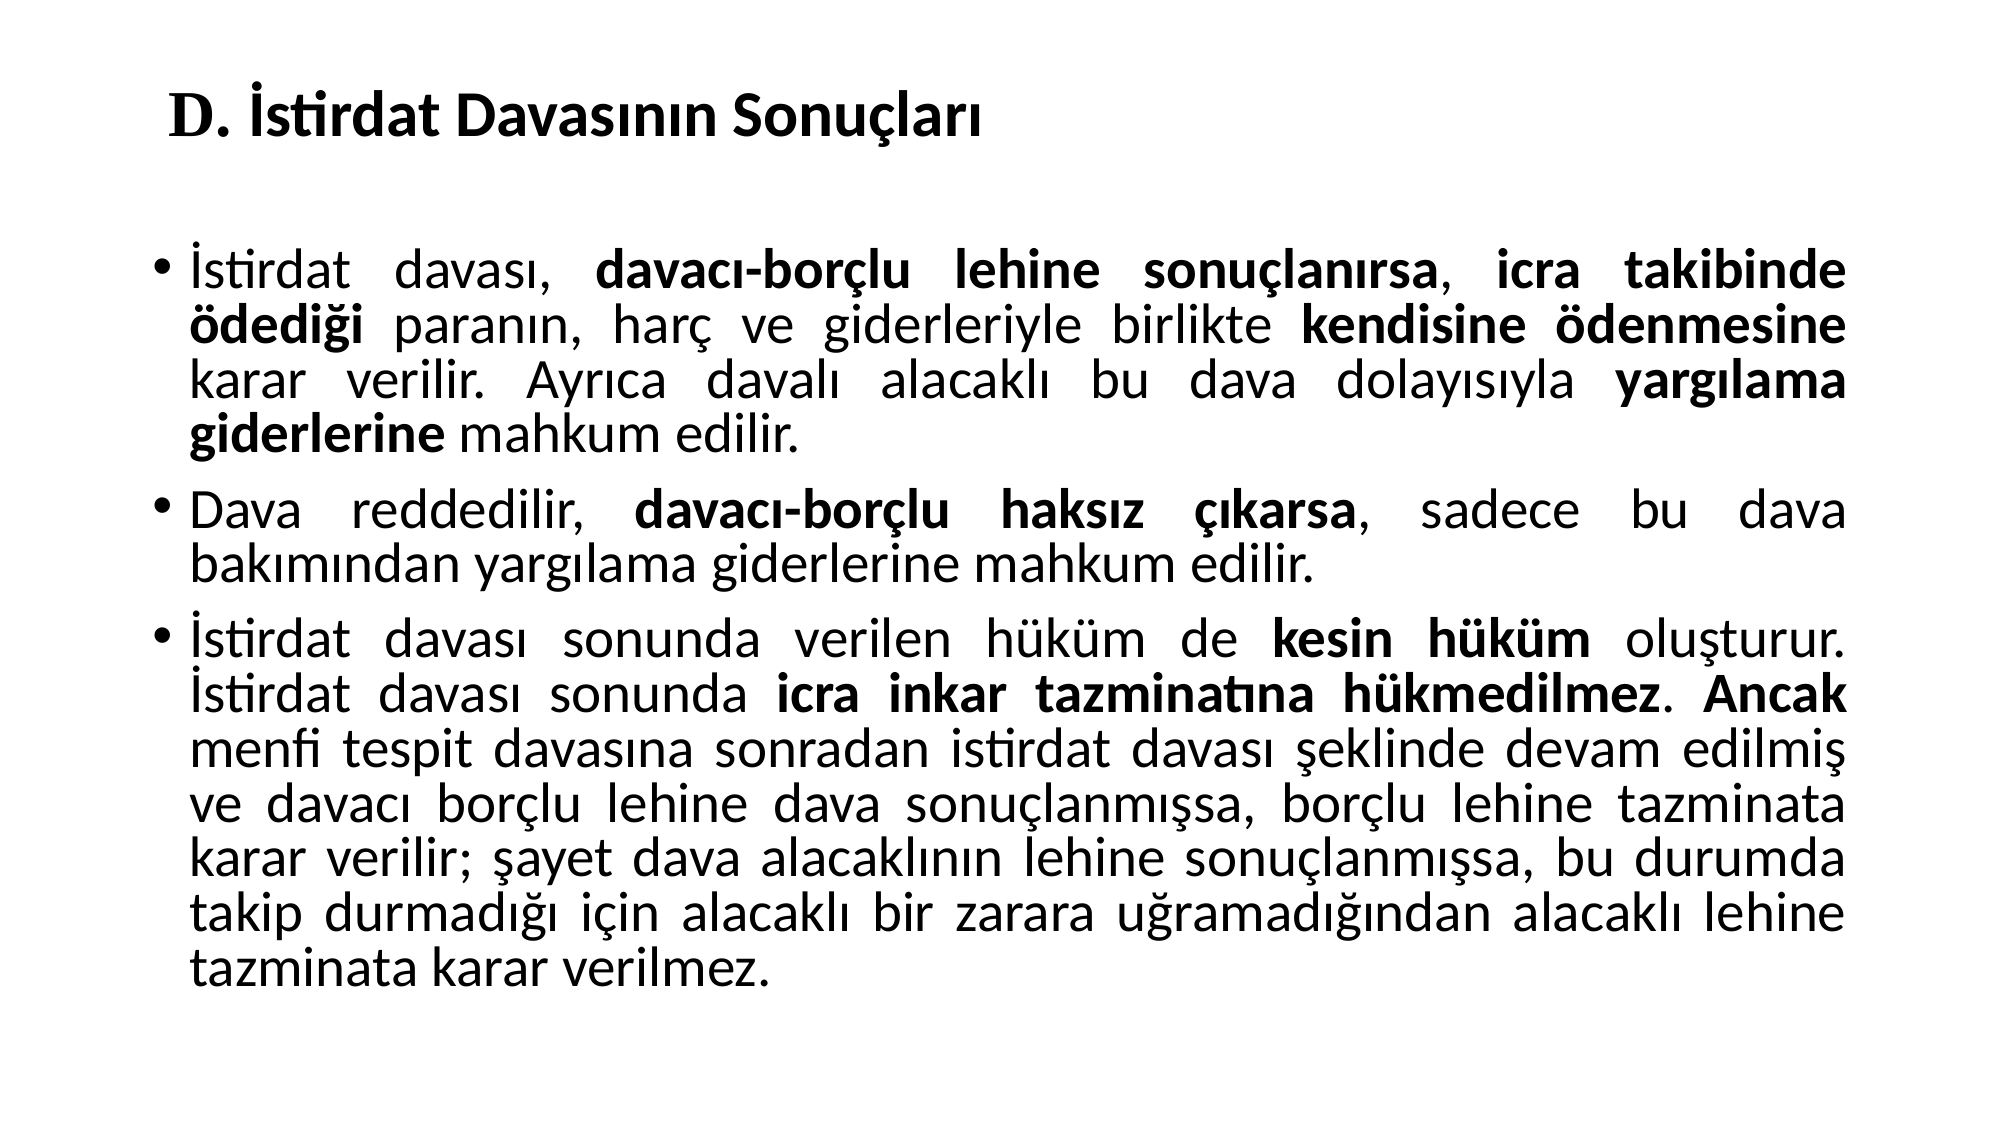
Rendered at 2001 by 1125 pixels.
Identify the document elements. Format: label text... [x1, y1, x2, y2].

list D. İstirdat Davasının Sonuçları İstirdat davası, davacı-borçlu lehine sonuçlanırsa, icra takibinde ödediği paranın, harç ve giderleriyle birlikte kendisine ödenmesine karar verilir. Ayrıca davalı alacaklı bu dava dolayısıyla yargılama giderlerine mahkum edilir. Dava reddedilir, davacı-borçlu haksız çıkarsa, sadece bu dava bakımından yargılama giderlerine mahkum edilir. İstirdat davası sonunda verilen hüküm de kesin hüküm oluşturur. İstirdat davası sonunda icra inkar tazminatına hükmedilmez. Ancak menfi tespit davasına sonradan istirdat davası şeklinde devam edilmiş ve davacı borçlu lehine dava sonuçlanmışsa, borçlu lehine tazminata karar verilir; şayet dava alacaklının lehine sonuçlanmışsa, bu durumda takip durmadığı için alacaklı bir zarara uğramadığından alacaklı lehine tazminata karar verilmez. [137, 79, 1863, 1014]
